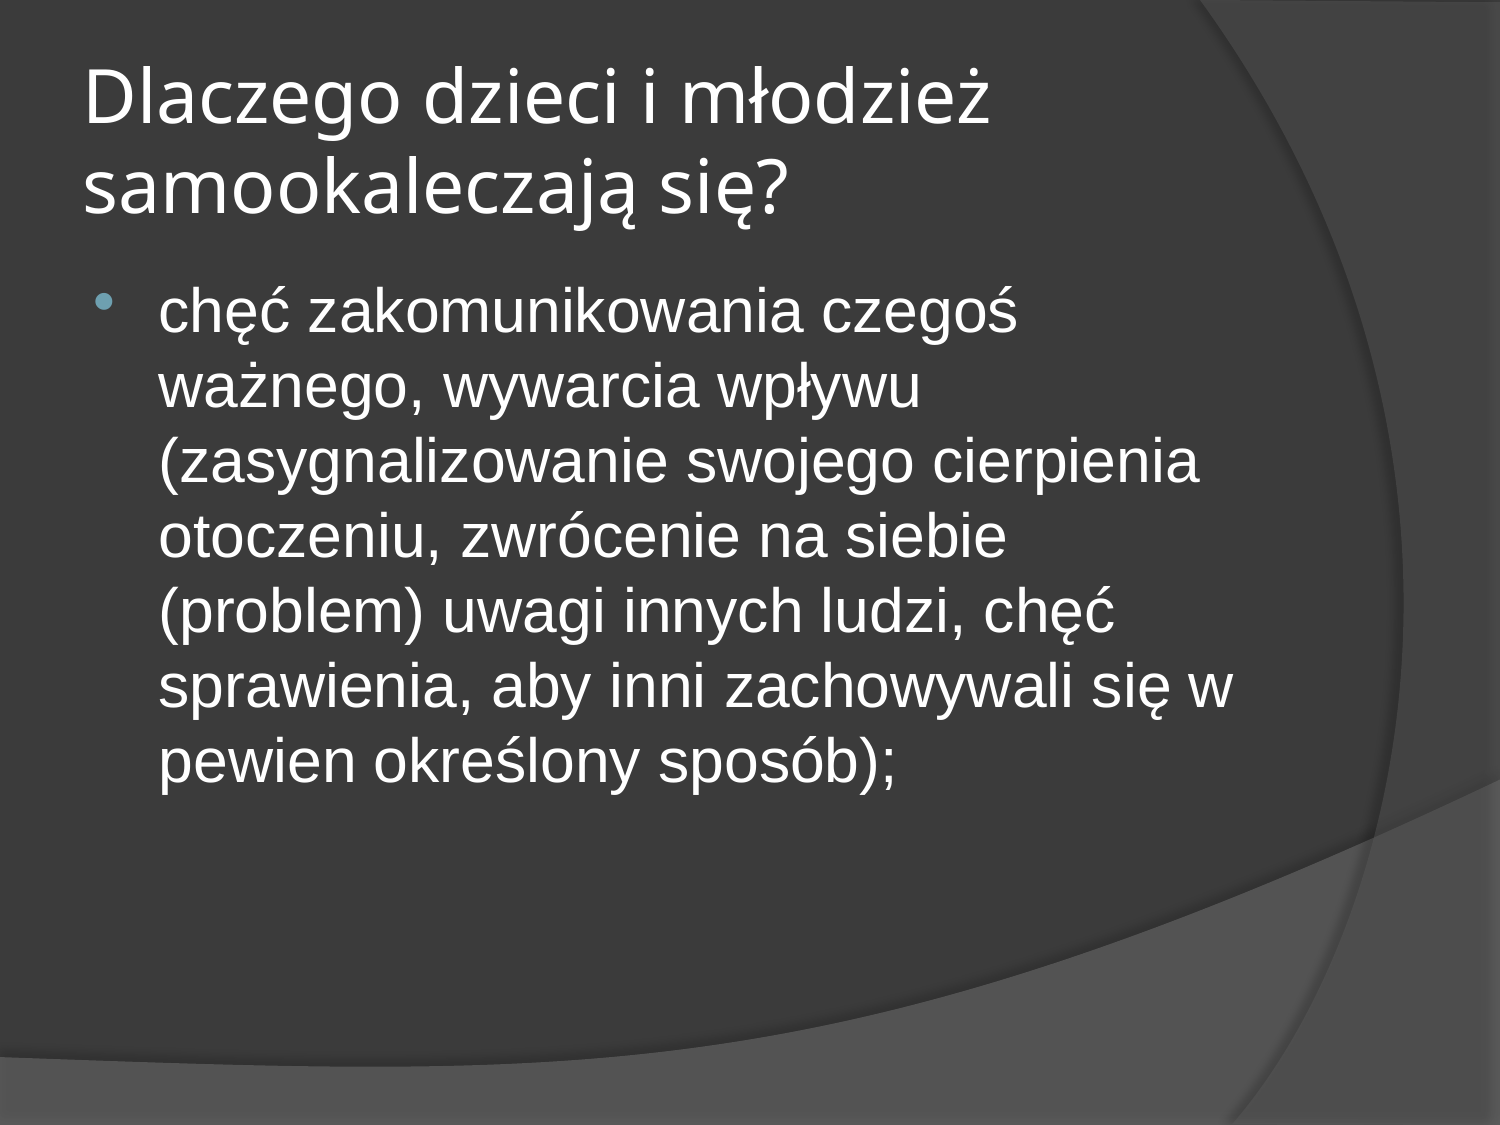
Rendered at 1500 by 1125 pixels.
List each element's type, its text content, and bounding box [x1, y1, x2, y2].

list chęć zakomunikowania czegoś ważnego, wywarcia wpływu (zasygnalizowanie swojego cierpienia otoczeniu, zwrócenie na siebie (problem) uwagi innych ludzi, chęć sprawienia, aby inni zachowywali się w pewien określony sposób); [75, 262, 1300, 1005]
title Dlaczego dzieci i młodzież samookaleczają się? [75, 45, 1300, 233]
